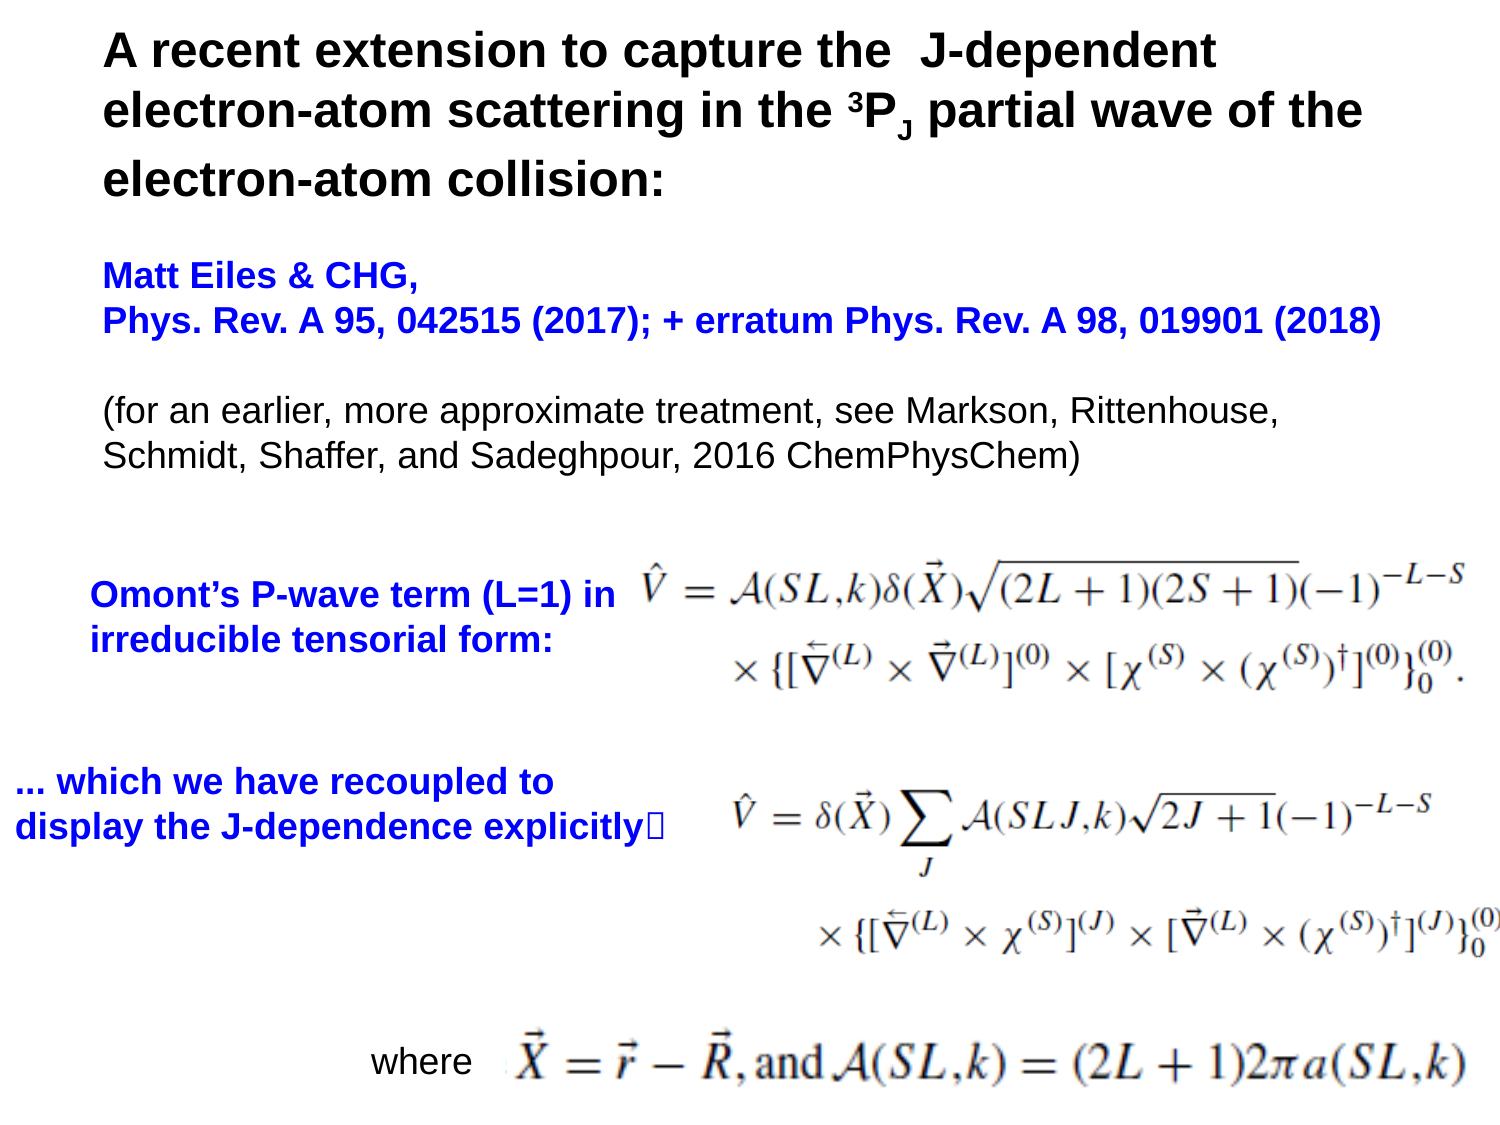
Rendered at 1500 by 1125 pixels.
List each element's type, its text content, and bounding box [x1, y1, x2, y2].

text_box Omont’s P-wave term (L=1) in irreducible tensorial form: [74, 562, 619, 668]
picture [624, 534, 1488, 709]
text_box where [174, 1029, 488, 1089]
text_box A recent extension to capture the J-dependent electron-atom scattering in the 3PJ partial wave of the electron-atom collision: Matt Eiles & CHG, Phys. Rev. A 95, 042515 (2017); + erratum Phys. Rev. A 98, 019901 (2018) (for an earlier, more approximate treatment, see Markson, Rittenhouse, Schmidt, Shaffer, and Sadeghpour, 2016 ChemPhysChem) [87, 10, 1425, 484]
picture [504, 1017, 1468, 1091]
picture [685, 771, 1500, 963]
text_box ... which we have recoupled to display the J-dependence explicitly [0, 749, 700, 855]
